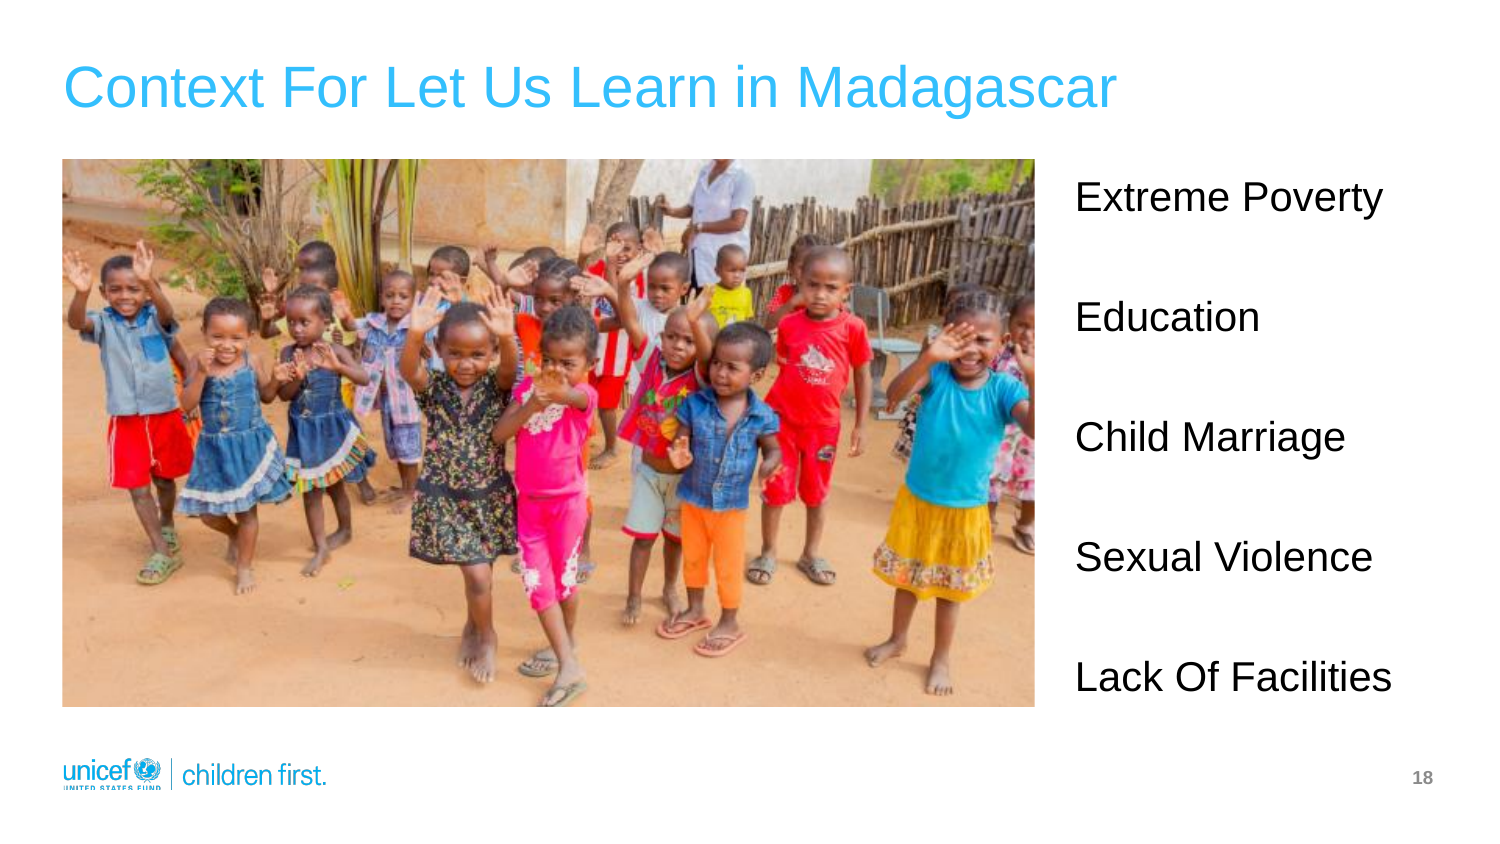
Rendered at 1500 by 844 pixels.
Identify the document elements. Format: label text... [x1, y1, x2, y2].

picture [62, 159, 1035, 707]
slide_number 18 [1361, 754, 1449, 800]
title Context For Let Us Learn in Madagascar [63, 32, 1440, 119]
text_box Extreme Poverty Education Child Marriage Sexual Violence Lack Of Facilities [1074, 159, 1500, 706]
